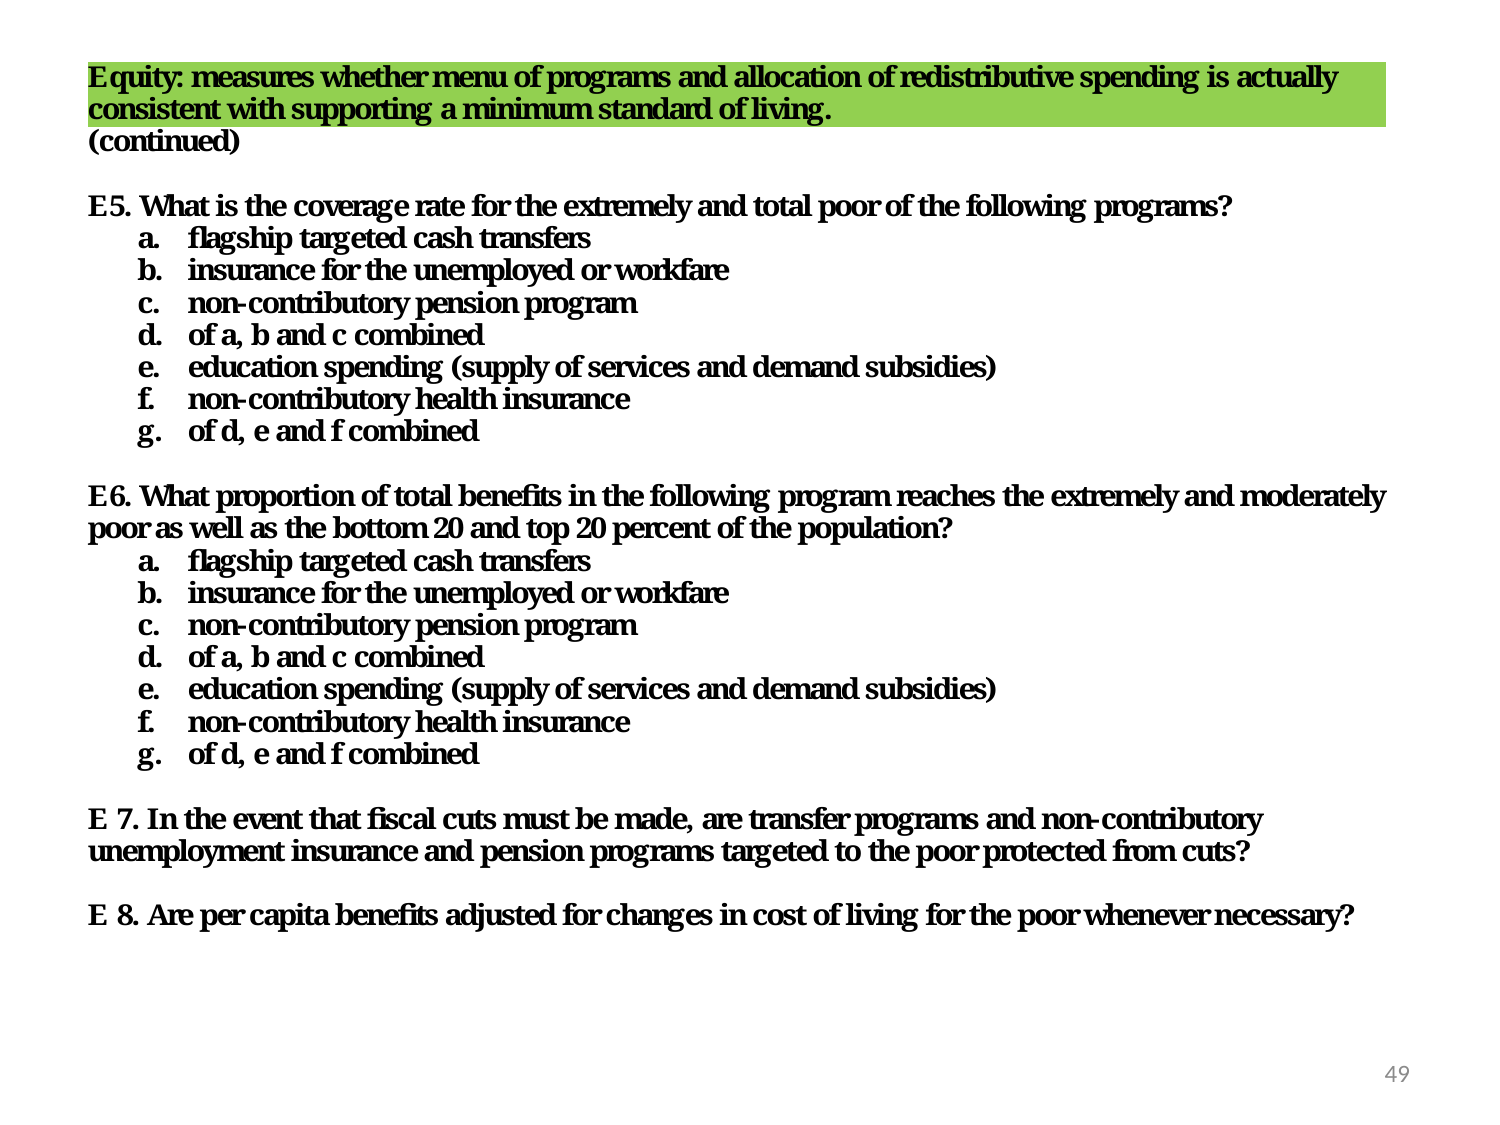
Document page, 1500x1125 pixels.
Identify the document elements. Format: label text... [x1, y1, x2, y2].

slide_number 49 [1074, 1042, 1425, 1103]
picture [87, 62, 1388, 1001]
